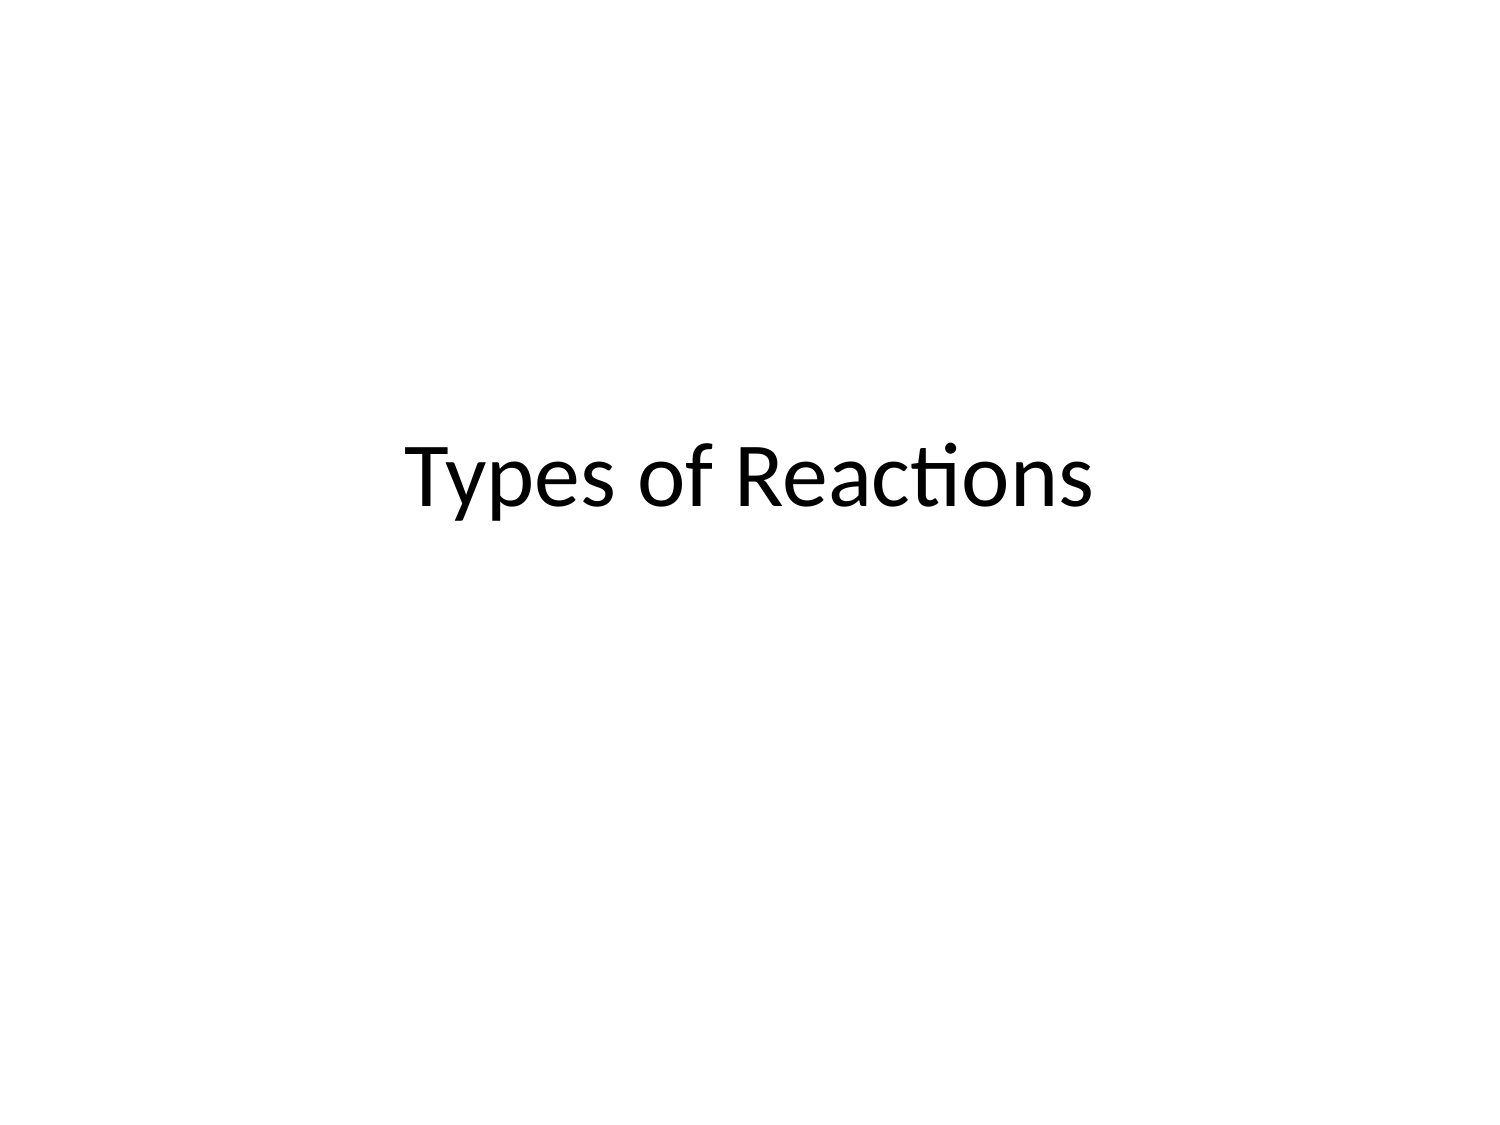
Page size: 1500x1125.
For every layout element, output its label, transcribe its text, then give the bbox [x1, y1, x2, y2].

title Types of Reactions [112, 349, 1388, 591]
